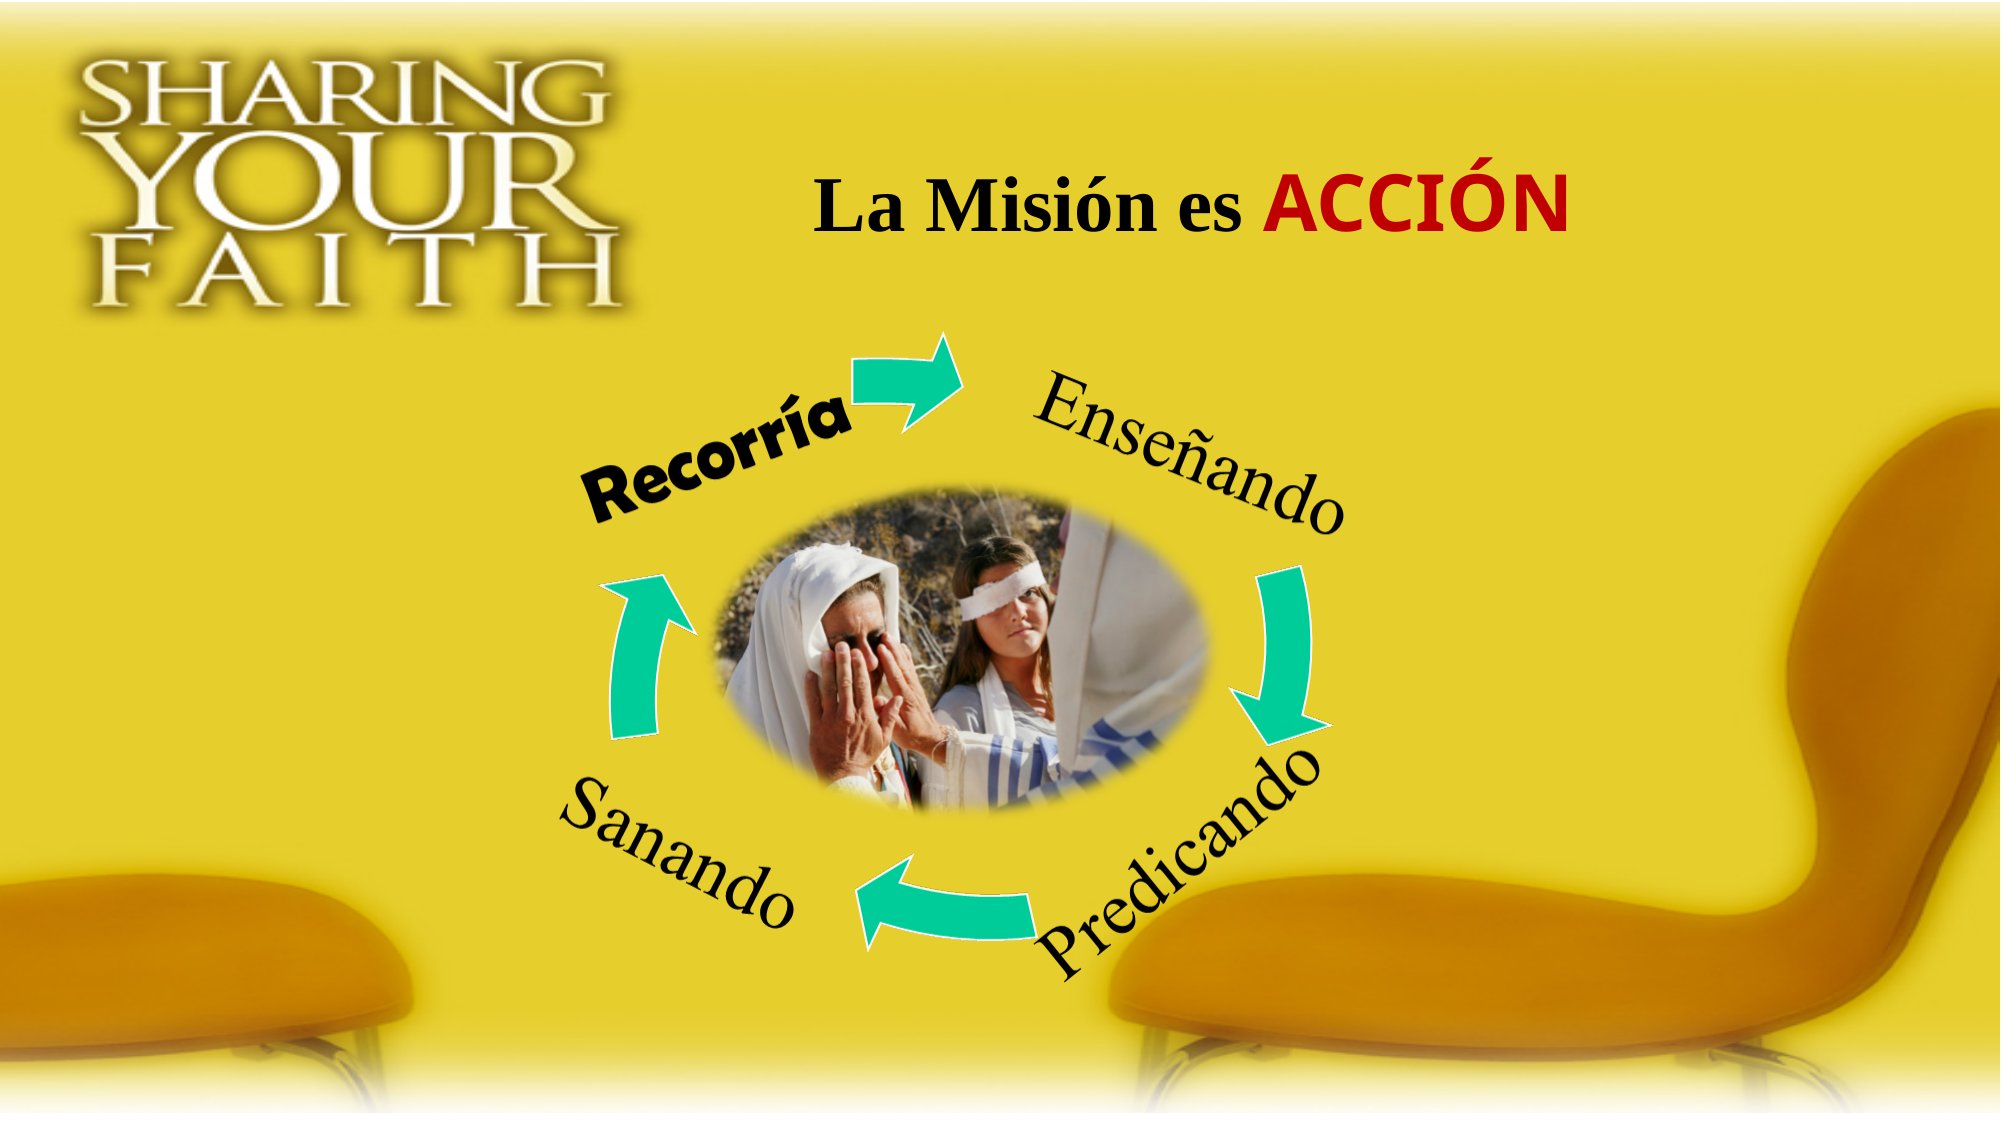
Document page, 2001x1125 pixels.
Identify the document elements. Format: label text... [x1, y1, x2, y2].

picture [0, 2, 2000, 1113]
title La Misión es ACCIÓN [661, 49, 1726, 256]
